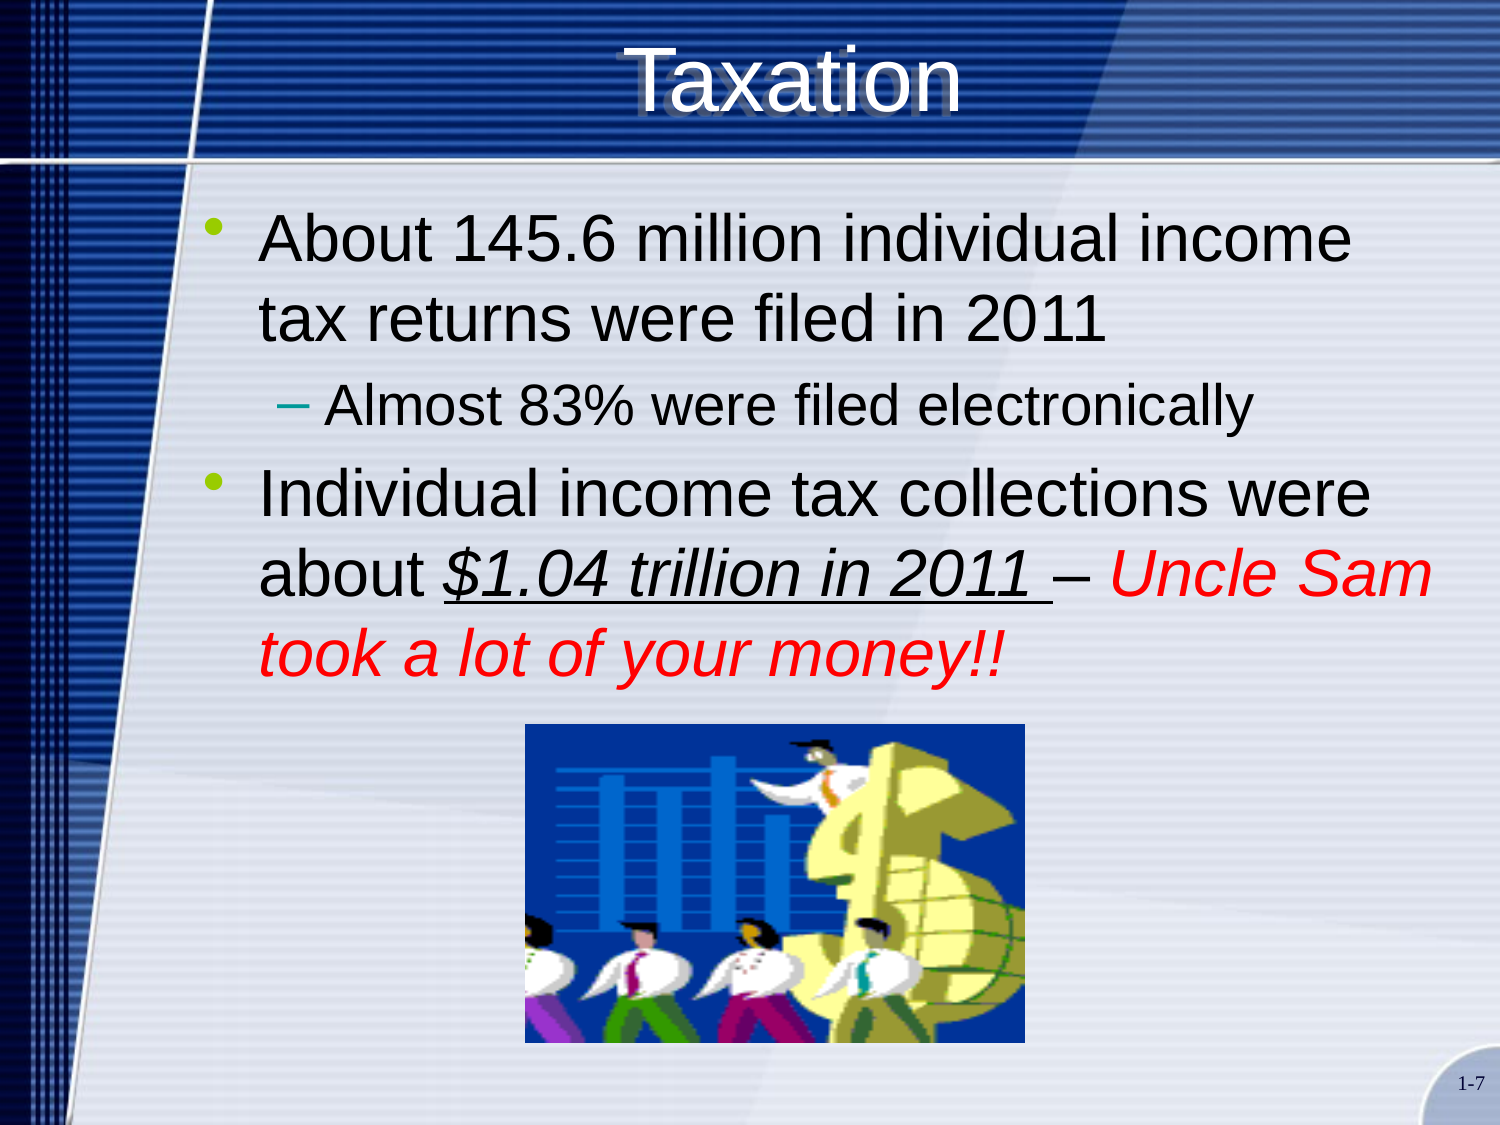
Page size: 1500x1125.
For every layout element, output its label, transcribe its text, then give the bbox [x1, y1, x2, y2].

title Taxation [125, 0, 1488, 150]
list About 145.6 million individual income tax returns were filed in 2011 Almost 83% were filed electronically Individual income tax collections were about $1.04 trillion in 2011 – Uncle Sam took a lot of your money!! [187, 187, 1475, 1005]
picture [0, 0, 1500, 1125]
